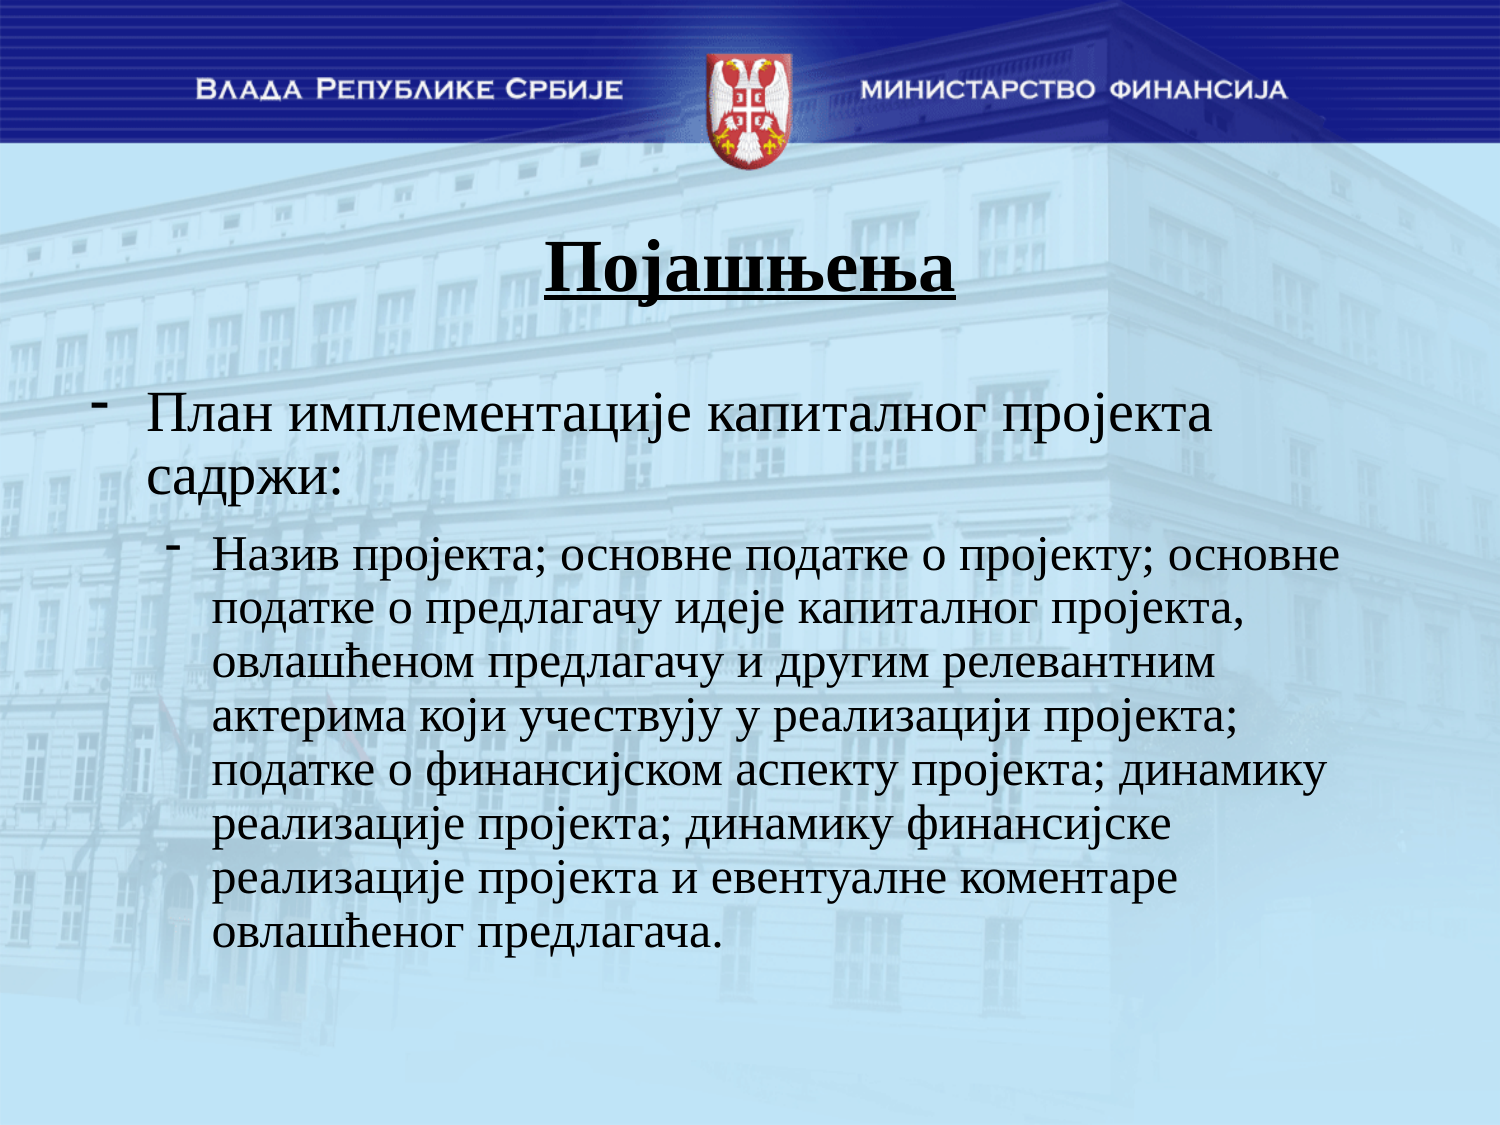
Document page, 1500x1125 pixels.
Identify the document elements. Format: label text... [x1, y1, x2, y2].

picture [0, 0, 1500, 1125]
list План имплементације капиталног пројекта садржи: Назив пројекта; основне податке о пројекту; основне податке о предлагачу идеје капиталног пројекта, овлашћеном предлагачу и другим релевантним актерима који учествују у реализацији пројекта; податке о финансијском аспекту пројекта; динамику реализације пројекта; динамику финансијске реализације пројекта и евентуалне коментаре овлашћеног предлагача. [75, 373, 1425, 988]
title Појашњења [75, 184, 1425, 338]
